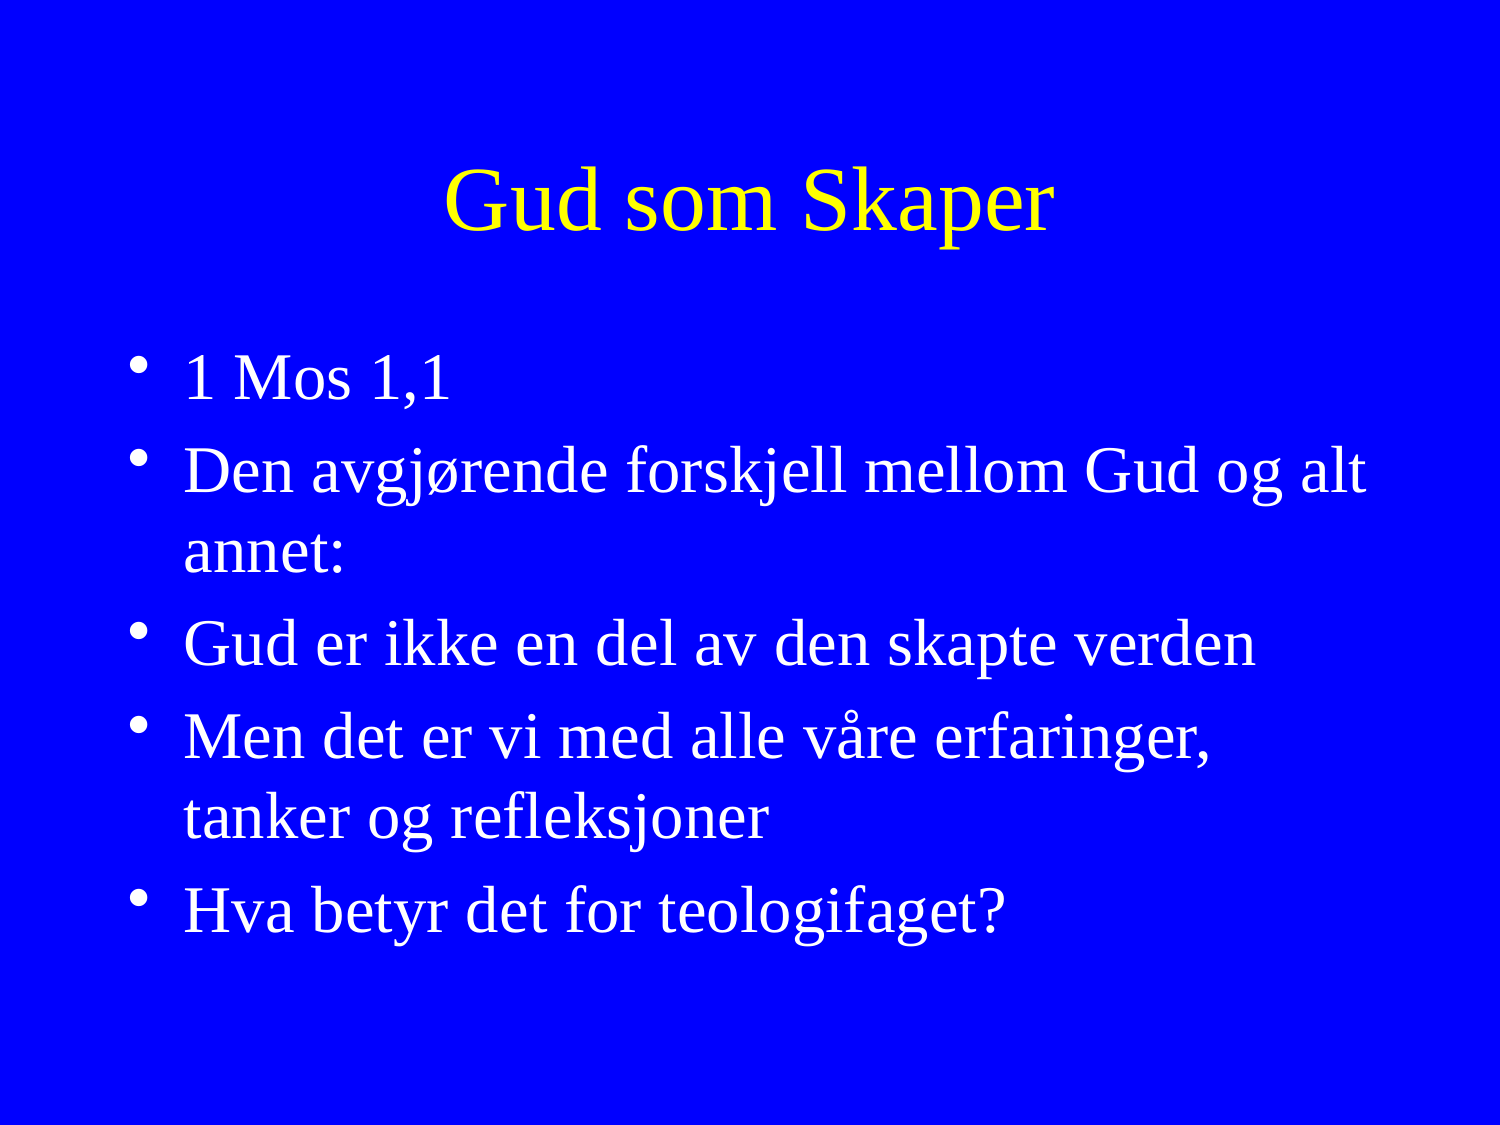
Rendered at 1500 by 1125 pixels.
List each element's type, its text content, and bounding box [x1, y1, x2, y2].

list 1 Mos 1,1 Den avgjørende forskjell mellom Gud og alt annet: Gud er ikke en del av den skapte verden Men det er vi med alle våre erfaringer, tanker og refleksjoner Hva betyr det for teologifaget? [112, 324, 1388, 1000]
title Gud som Skaper [112, 99, 1388, 288]
